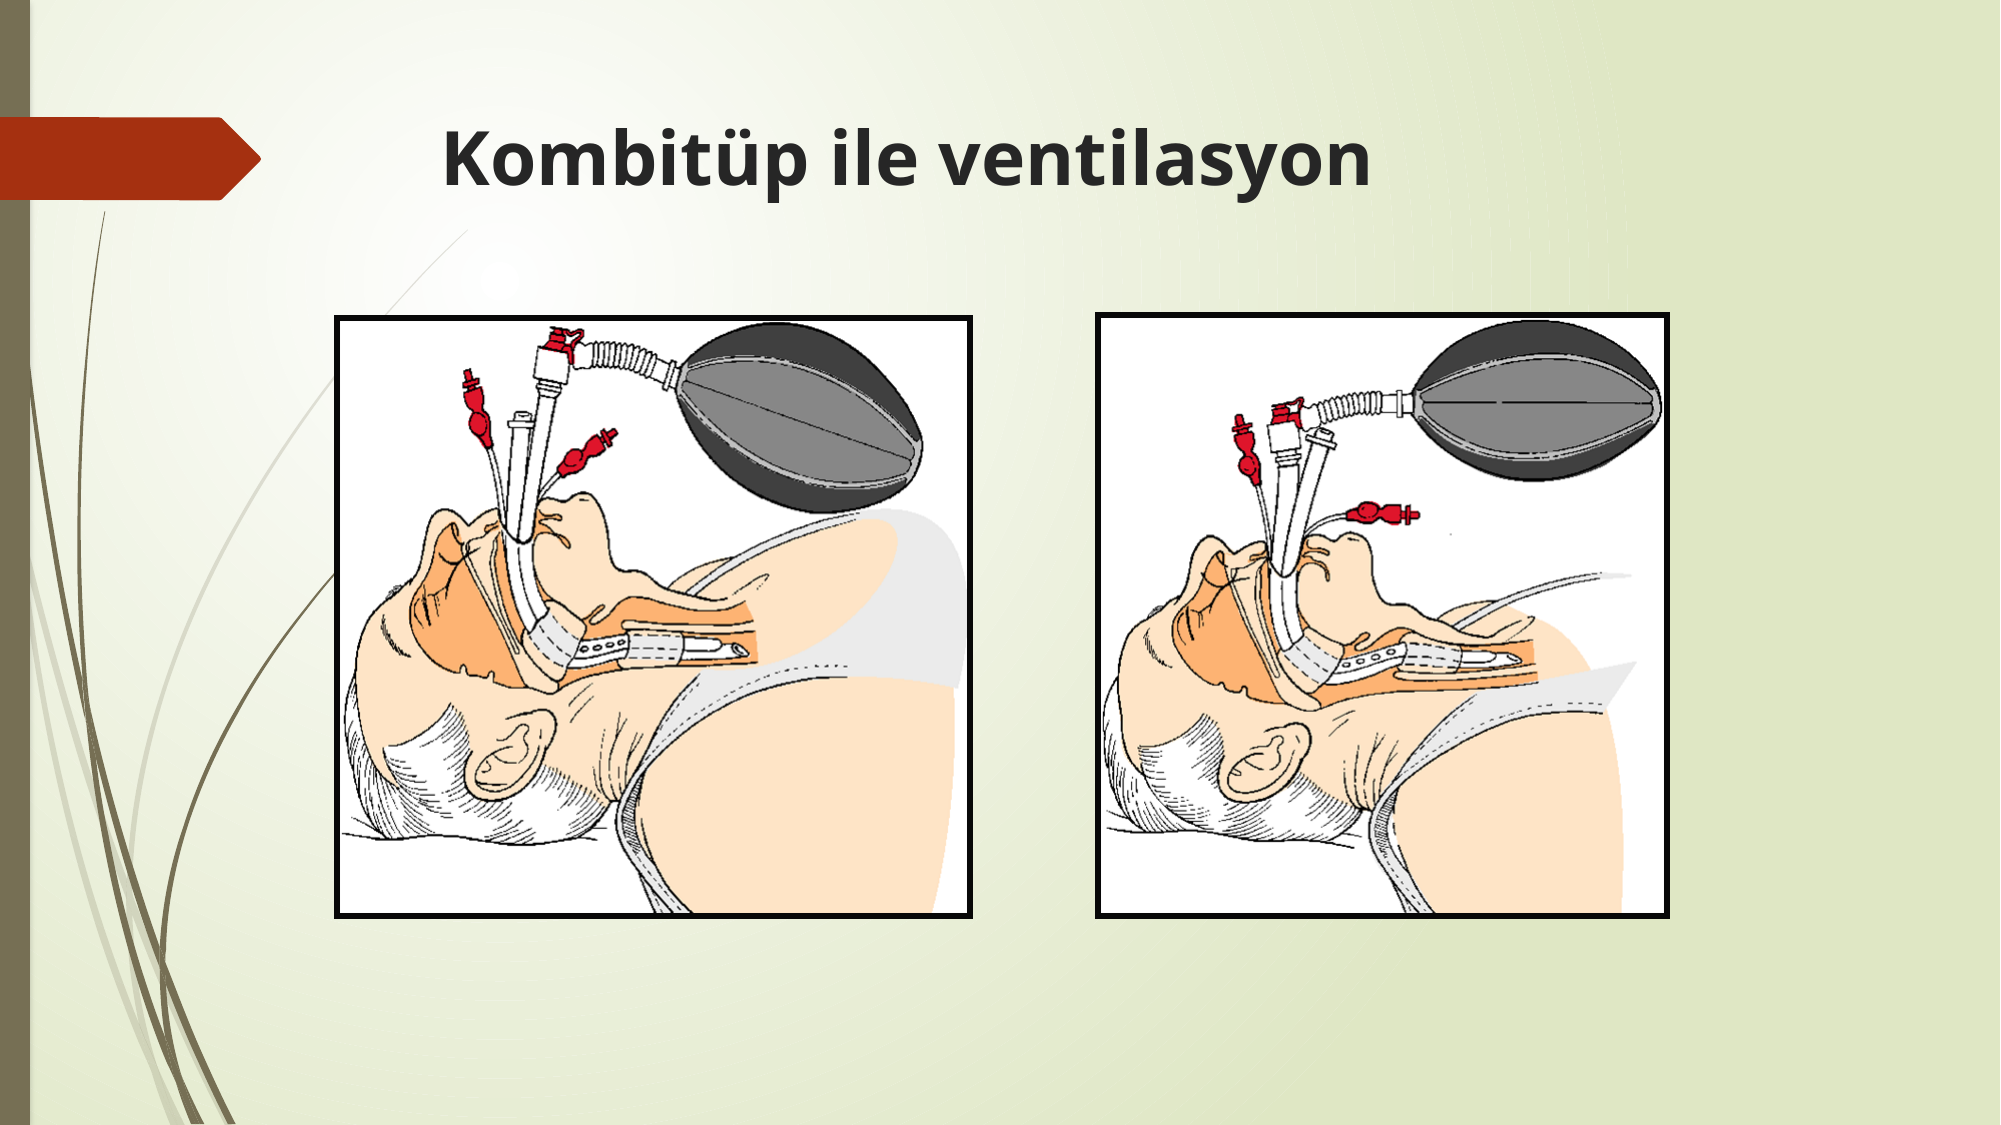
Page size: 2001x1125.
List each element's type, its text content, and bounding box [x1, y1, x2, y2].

picture [1095, 312, 1670, 919]
picture [334, 315, 973, 919]
title Kombitüp ile ventilasyon [425, 102, 1888, 313]
